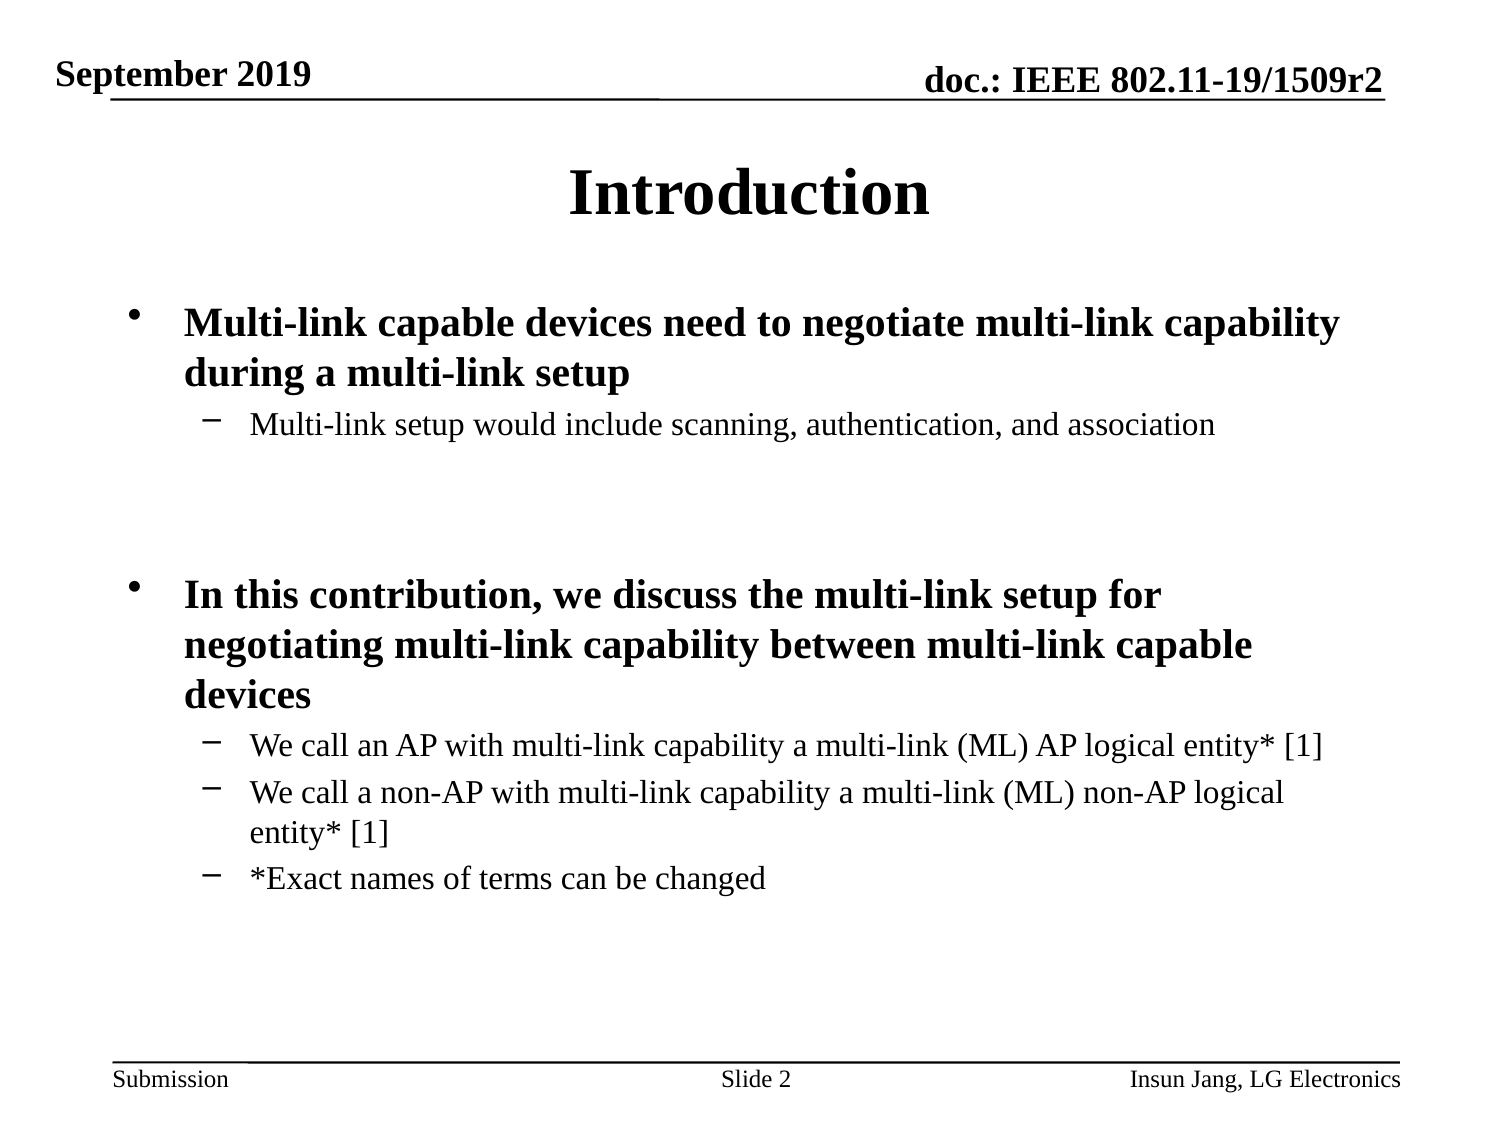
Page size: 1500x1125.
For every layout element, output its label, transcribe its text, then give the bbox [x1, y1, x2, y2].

title Introduction [112, 112, 1388, 263]
list Multi-link capable devices need to negotiate multi-link capability during a multi-link setup Multi-link setup would include scanning, authentication, and association In this contribution, we discuss the multi-link setup for negotiating multi-link capability between multi-link capable devices We call an AP with multi-link capability a multi-link (ML) AP logical entity* [1] We call a non-AP with multi-link capability a multi-link (ML) non-AP logical entity* [1] *Exact names of terms can be changed [112, 287, 1388, 1000]
slide_number Slide 2 [712, 1061, 800, 1093]
footer Insun Jang, LG Electronics [1125, 1061, 1402, 1093]
